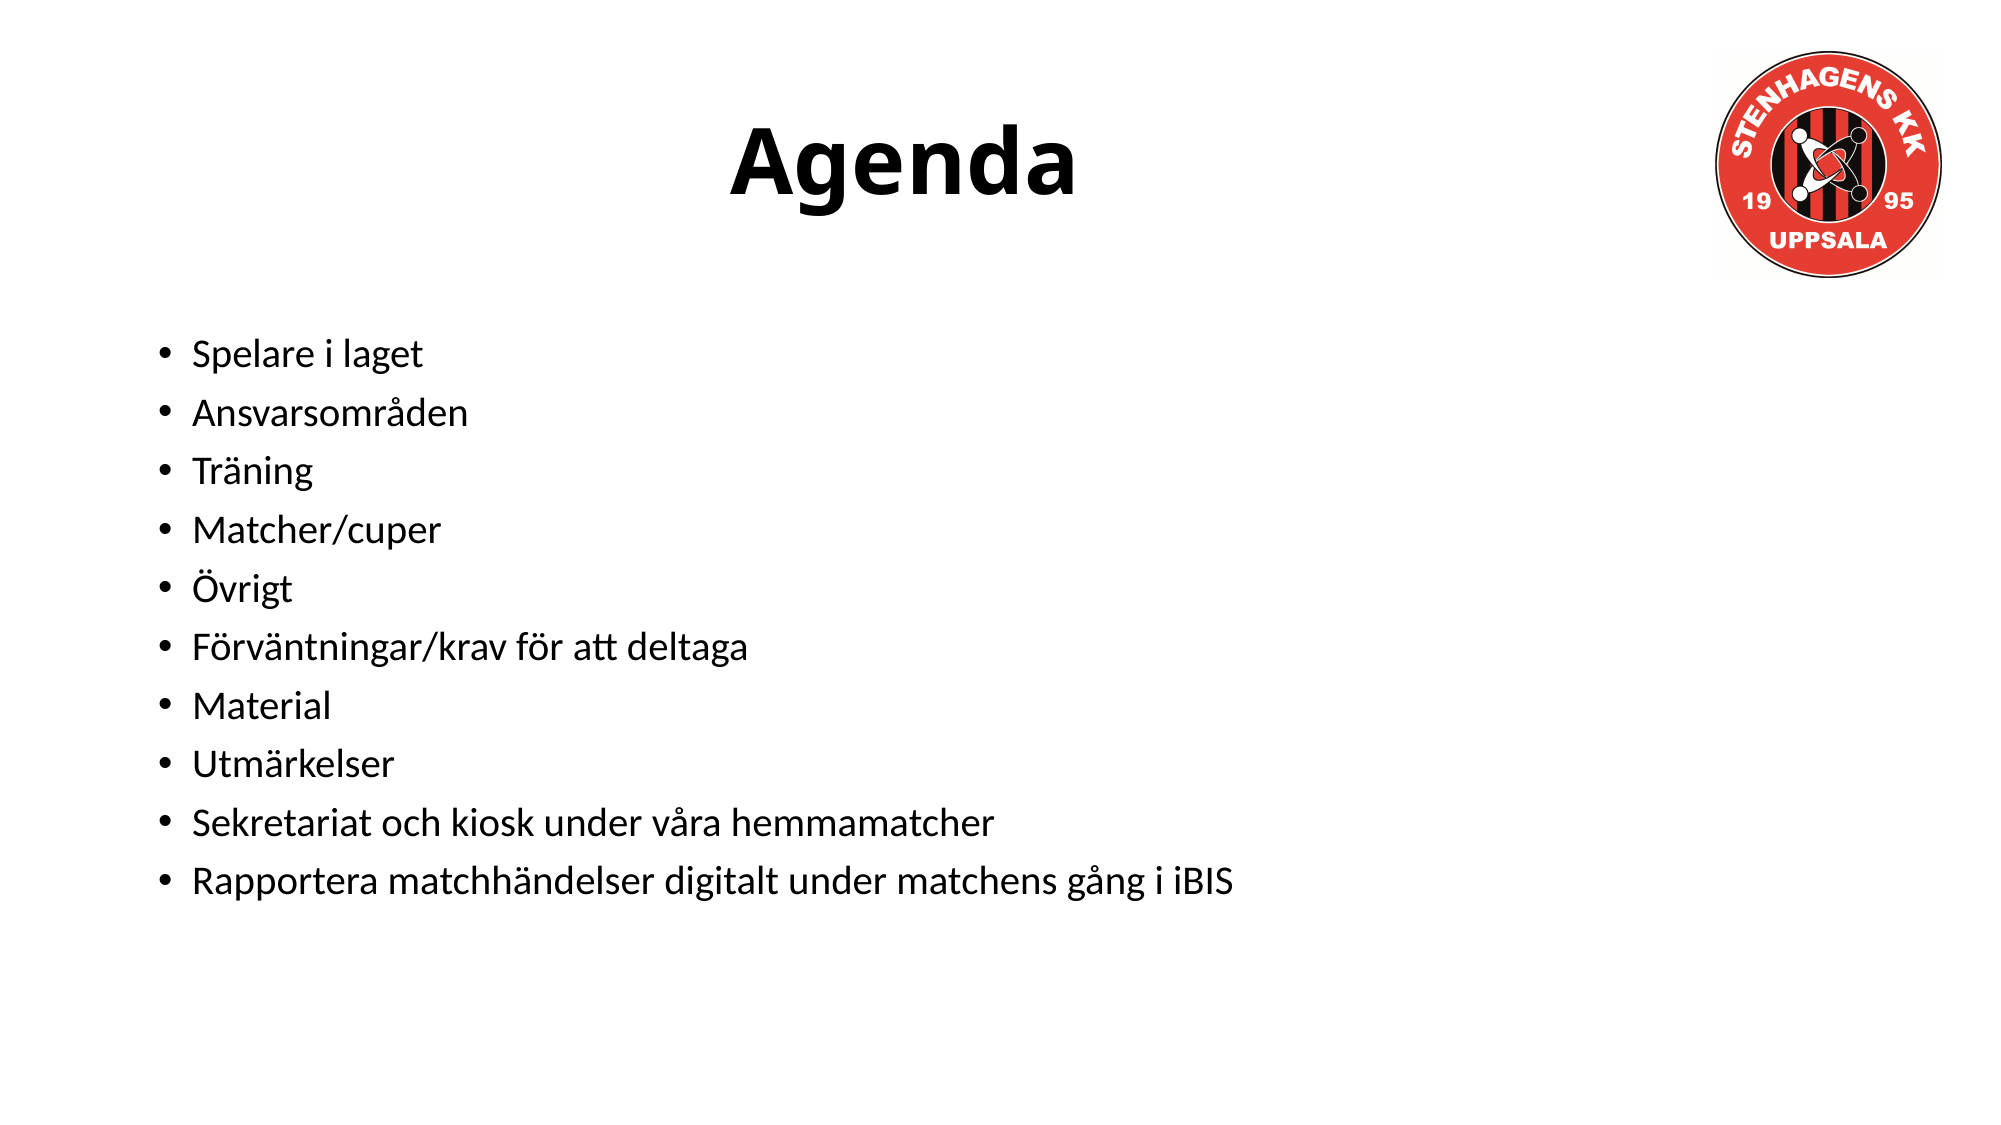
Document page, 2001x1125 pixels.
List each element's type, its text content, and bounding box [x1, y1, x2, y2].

list Spelare i laget Ansvarsområden Träning Matcher/cuper Övrigt Förväntningar/krav för att deltaga Material Utmärkelser Sekretariat och kiosk under våra hemmamatcher Rapportera matchhändelser digitalt under matchens gång i iBIS [143, 324, 1869, 916]
picture [1715, 51, 1942, 278]
title Agenda [42, 55, 1715, 274]
